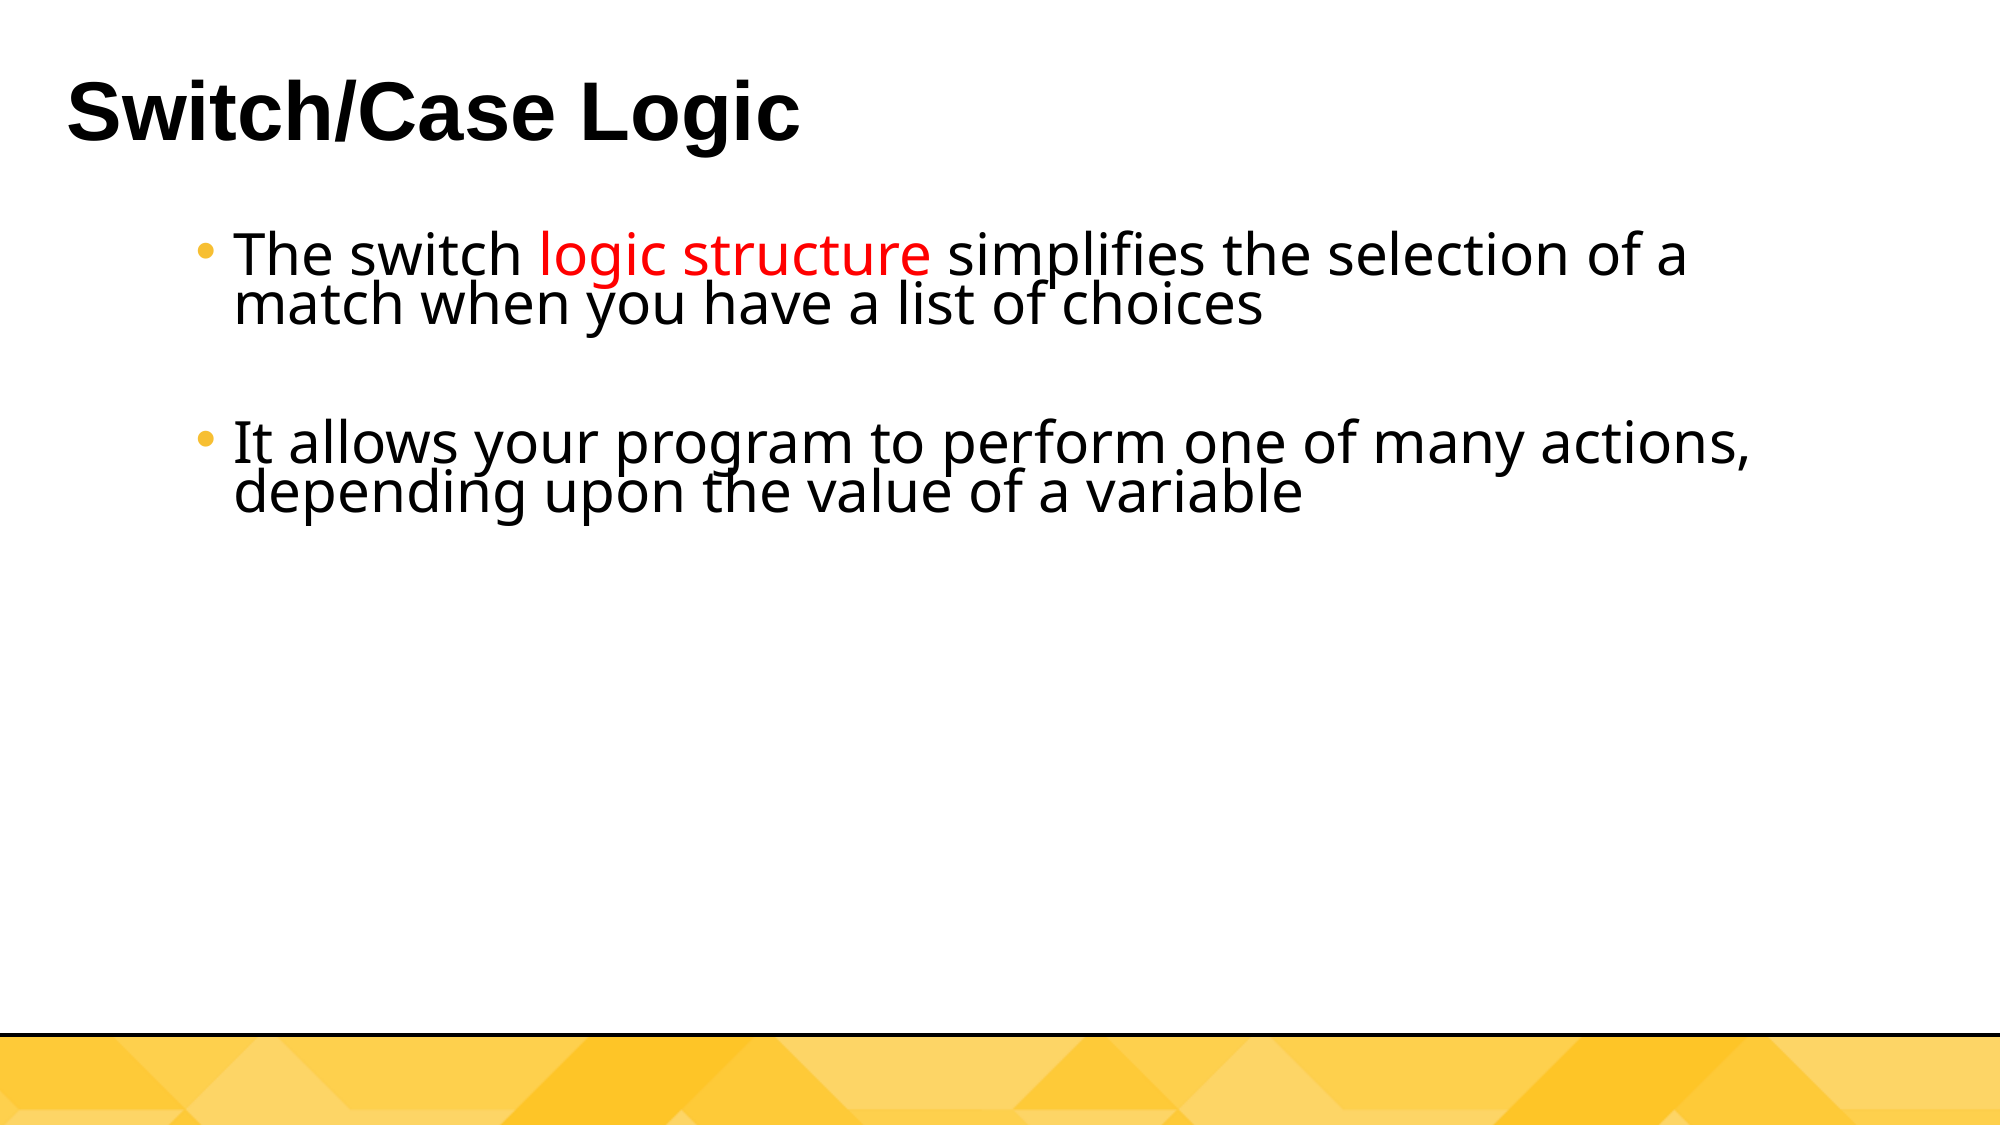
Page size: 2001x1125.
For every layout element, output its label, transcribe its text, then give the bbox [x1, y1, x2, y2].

title Switch/Case Logic [51, 60, 1766, 249]
text_box The switch logic structure simplifies the selection of a match when you have a list of choices It allows your program to perform one of many actions, depending upon the value of a variable [180, 229, 1820, 972]
